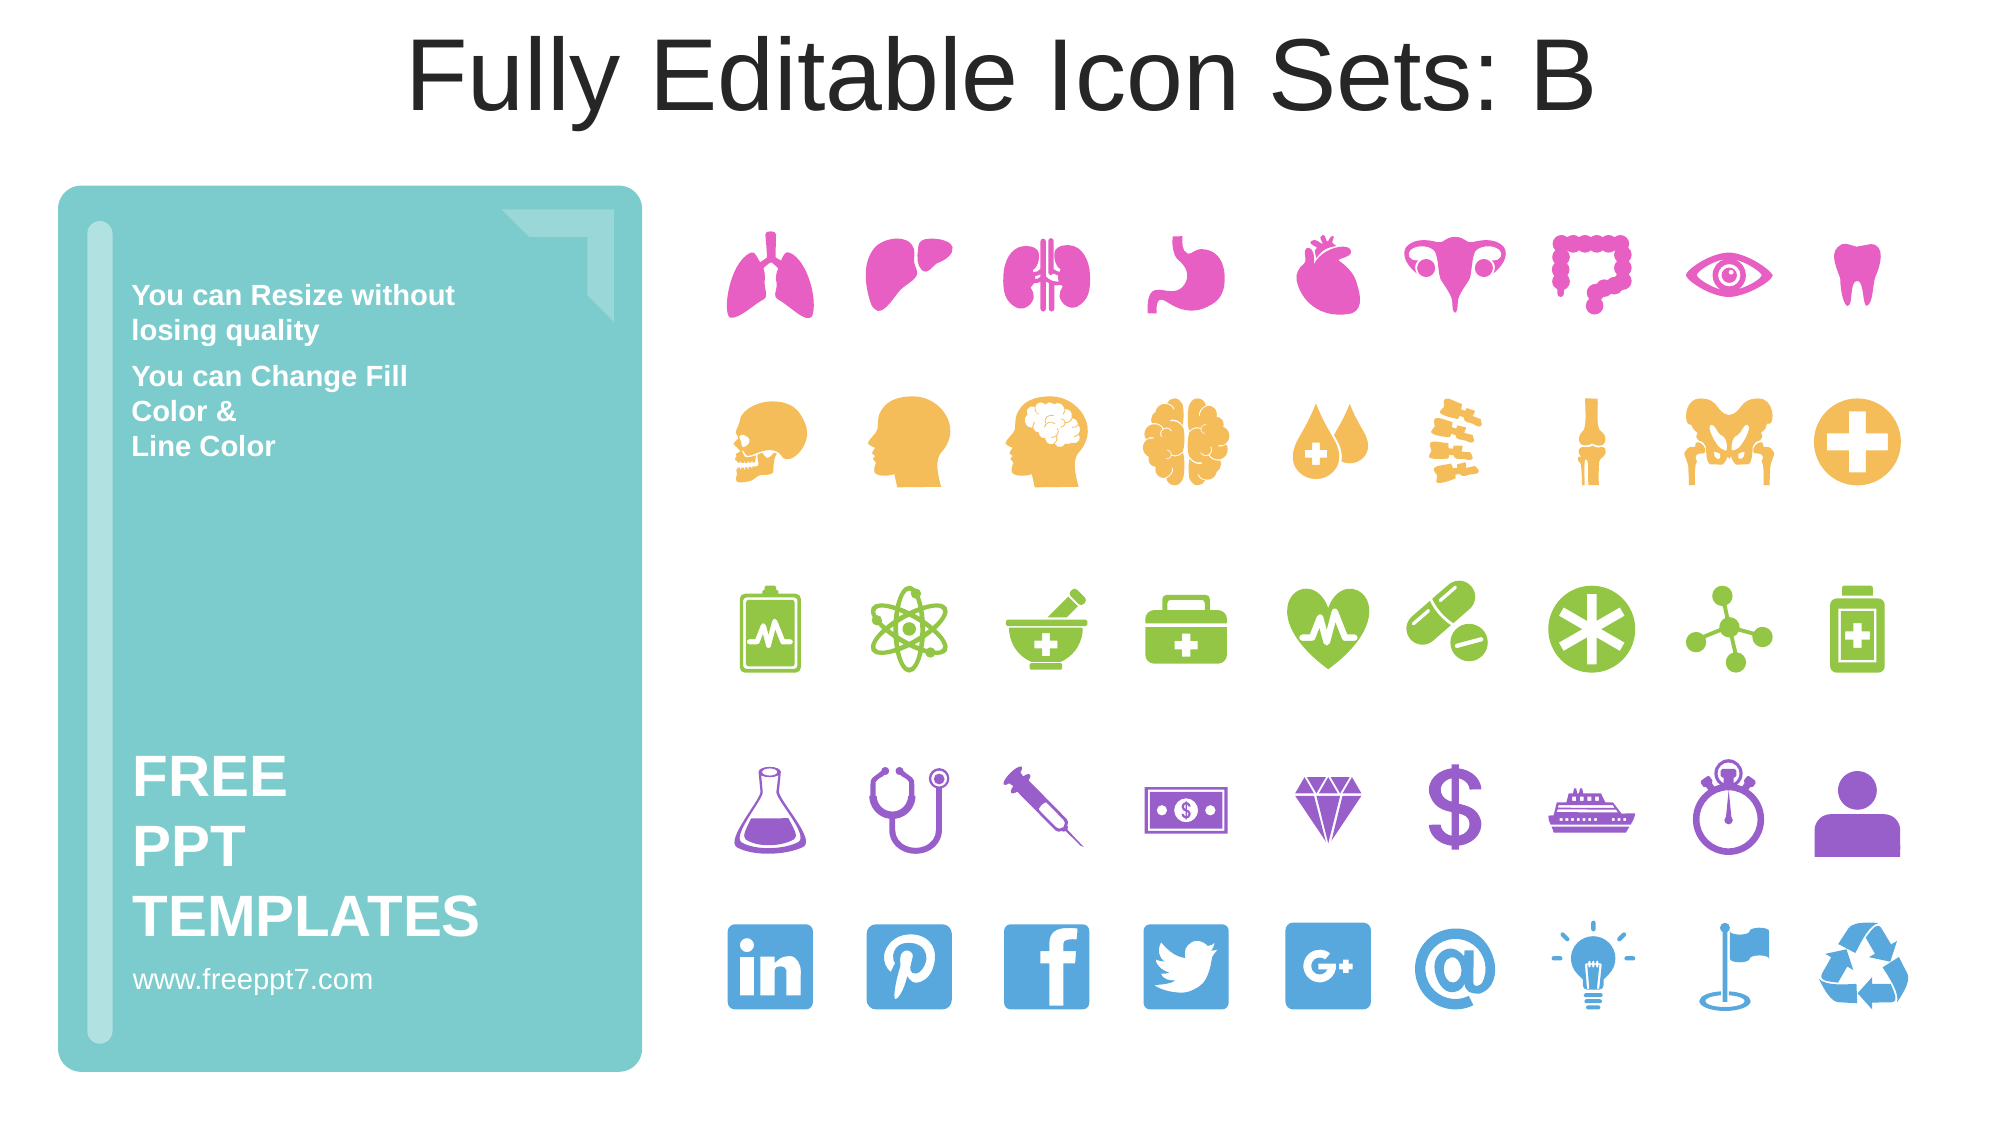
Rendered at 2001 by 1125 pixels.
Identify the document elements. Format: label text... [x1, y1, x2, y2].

text_box [1449, 622, 1489, 663]
list Fully Editable Icon Sets: B [53, 20, 1952, 140]
text_box [1142, 923, 1230, 1011]
text_box [1547, 584, 1637, 674]
text_box [1550, 233, 1633, 316]
text_box [733, 765, 808, 855]
text_box [1405, 579, 1477, 646]
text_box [1428, 398, 1482, 486]
text_box [1829, 584, 1886, 674]
text_box [1698, 921, 1771, 1012]
text_box [1141, 397, 1231, 487]
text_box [868, 396, 951, 488]
text_box [1146, 235, 1226, 315]
text_box [864, 237, 954, 312]
text_box [1427, 763, 1483, 851]
text_box [1547, 787, 1637, 834]
text_box [1812, 397, 1902, 487]
text_box [1002, 765, 1085, 848]
text_box [1559, 931, 1571, 943]
text_box [1403, 235, 1507, 316]
text_box [732, 400, 809, 484]
text_box [1813, 813, 1902, 858]
text_box [1684, 584, 1774, 674]
text_box [1286, 587, 1371, 671]
text_box [1144, 593, 1228, 625]
text_box [1616, 931, 1628, 943]
text_box [1413, 927, 1497, 1011]
text_box [869, 584, 949, 674]
text_box [1291, 400, 1370, 481]
text_box [1003, 923, 1091, 1011]
text_box [1295, 233, 1362, 316]
text_box [1836, 769, 1878, 811]
text_box [1684, 251, 1775, 299]
text_box [1144, 626, 1228, 665]
text_box [1569, 935, 1617, 1011]
text_box [1576, 397, 1607, 487]
text_box [1833, 242, 1882, 308]
text_box [1144, 786, 1229, 835]
text_box [865, 923, 953, 1011]
text_box [738, 584, 802, 674]
text_box [1002, 237, 1092, 313]
text_box [1550, 955, 1564, 962]
text_box [1818, 921, 1910, 1013]
text_box [1623, 955, 1637, 962]
text_box [1683, 397, 1776, 487]
text_box [1590, 919, 1597, 933]
text_box [1004, 587, 1089, 671]
text_box [725, 230, 815, 320]
text_box [1284, 921, 1372, 1011]
text_box [726, 923, 814, 1011]
text_box [1691, 758, 1766, 856]
text_box [1293, 775, 1364, 844]
text_box [1004, 395, 1089, 489]
text_box [868, 765, 951, 855]
